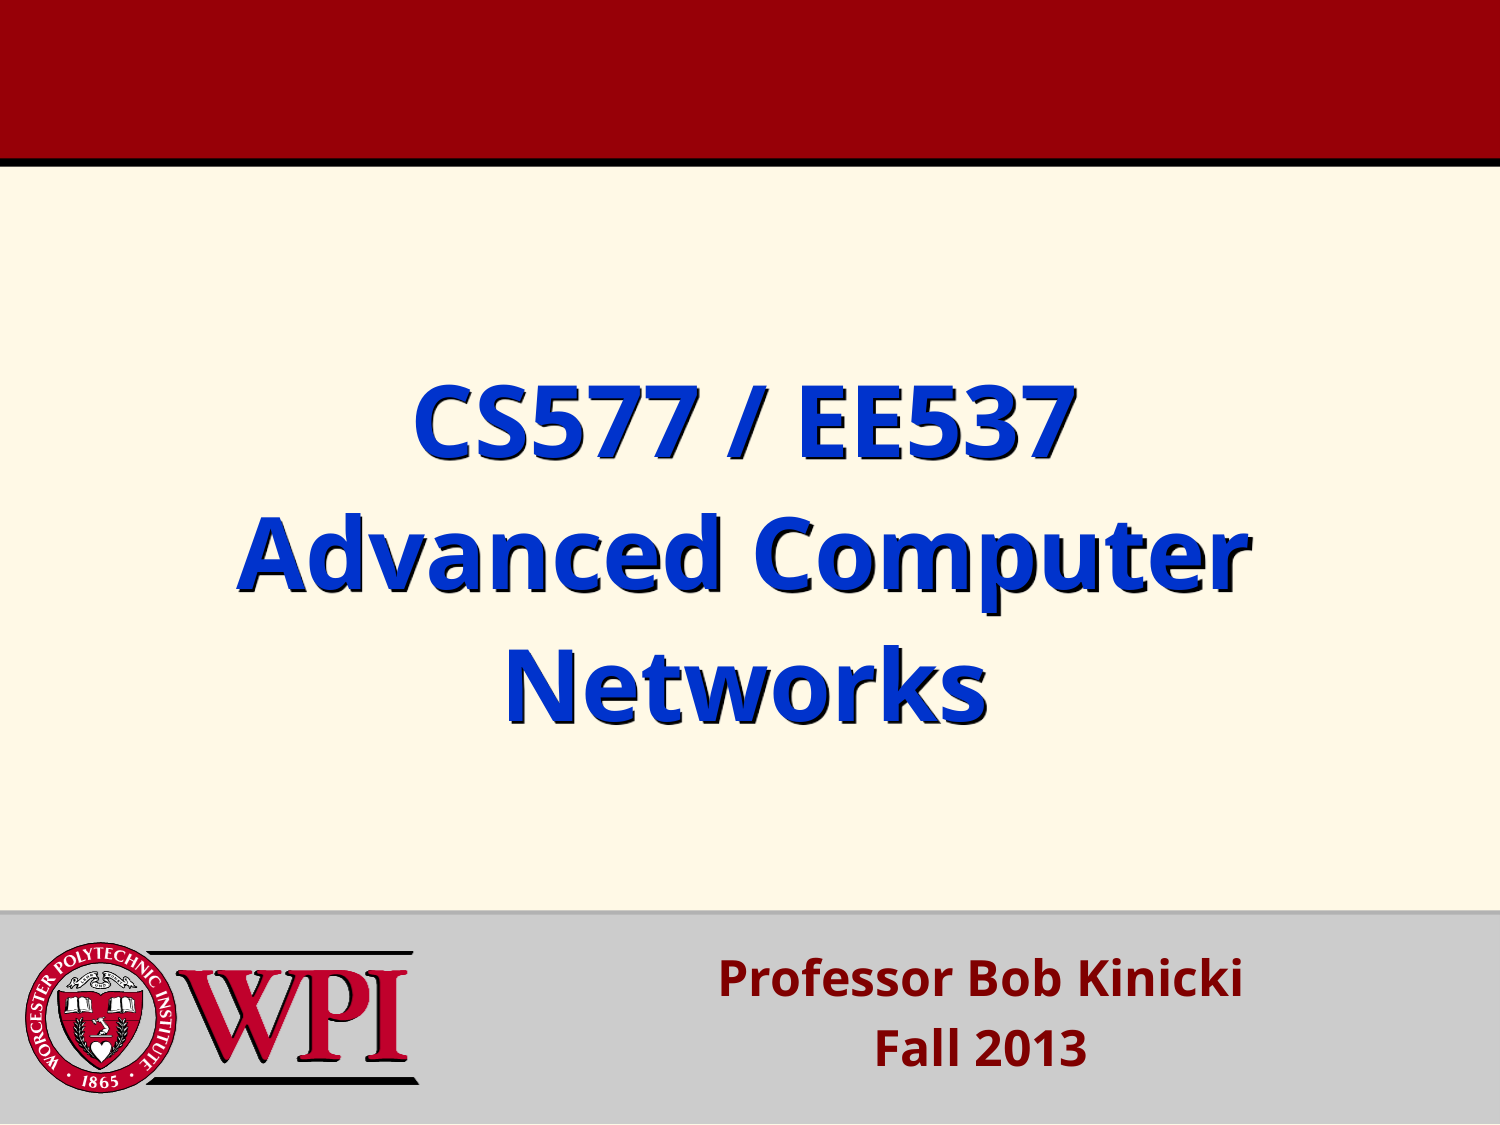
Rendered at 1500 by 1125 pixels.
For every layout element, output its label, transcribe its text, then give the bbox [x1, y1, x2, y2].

title CS577 / EE537 Advanced Computer Networks [88, 266, 1401, 821]
picture [0, 0, 1500, 158]
picture [0, 915, 1500, 1125]
picture [0, 167, 1500, 910]
subtitle Professor Bob Kinicki Fall 2013 [503, 939, 1459, 1095]
